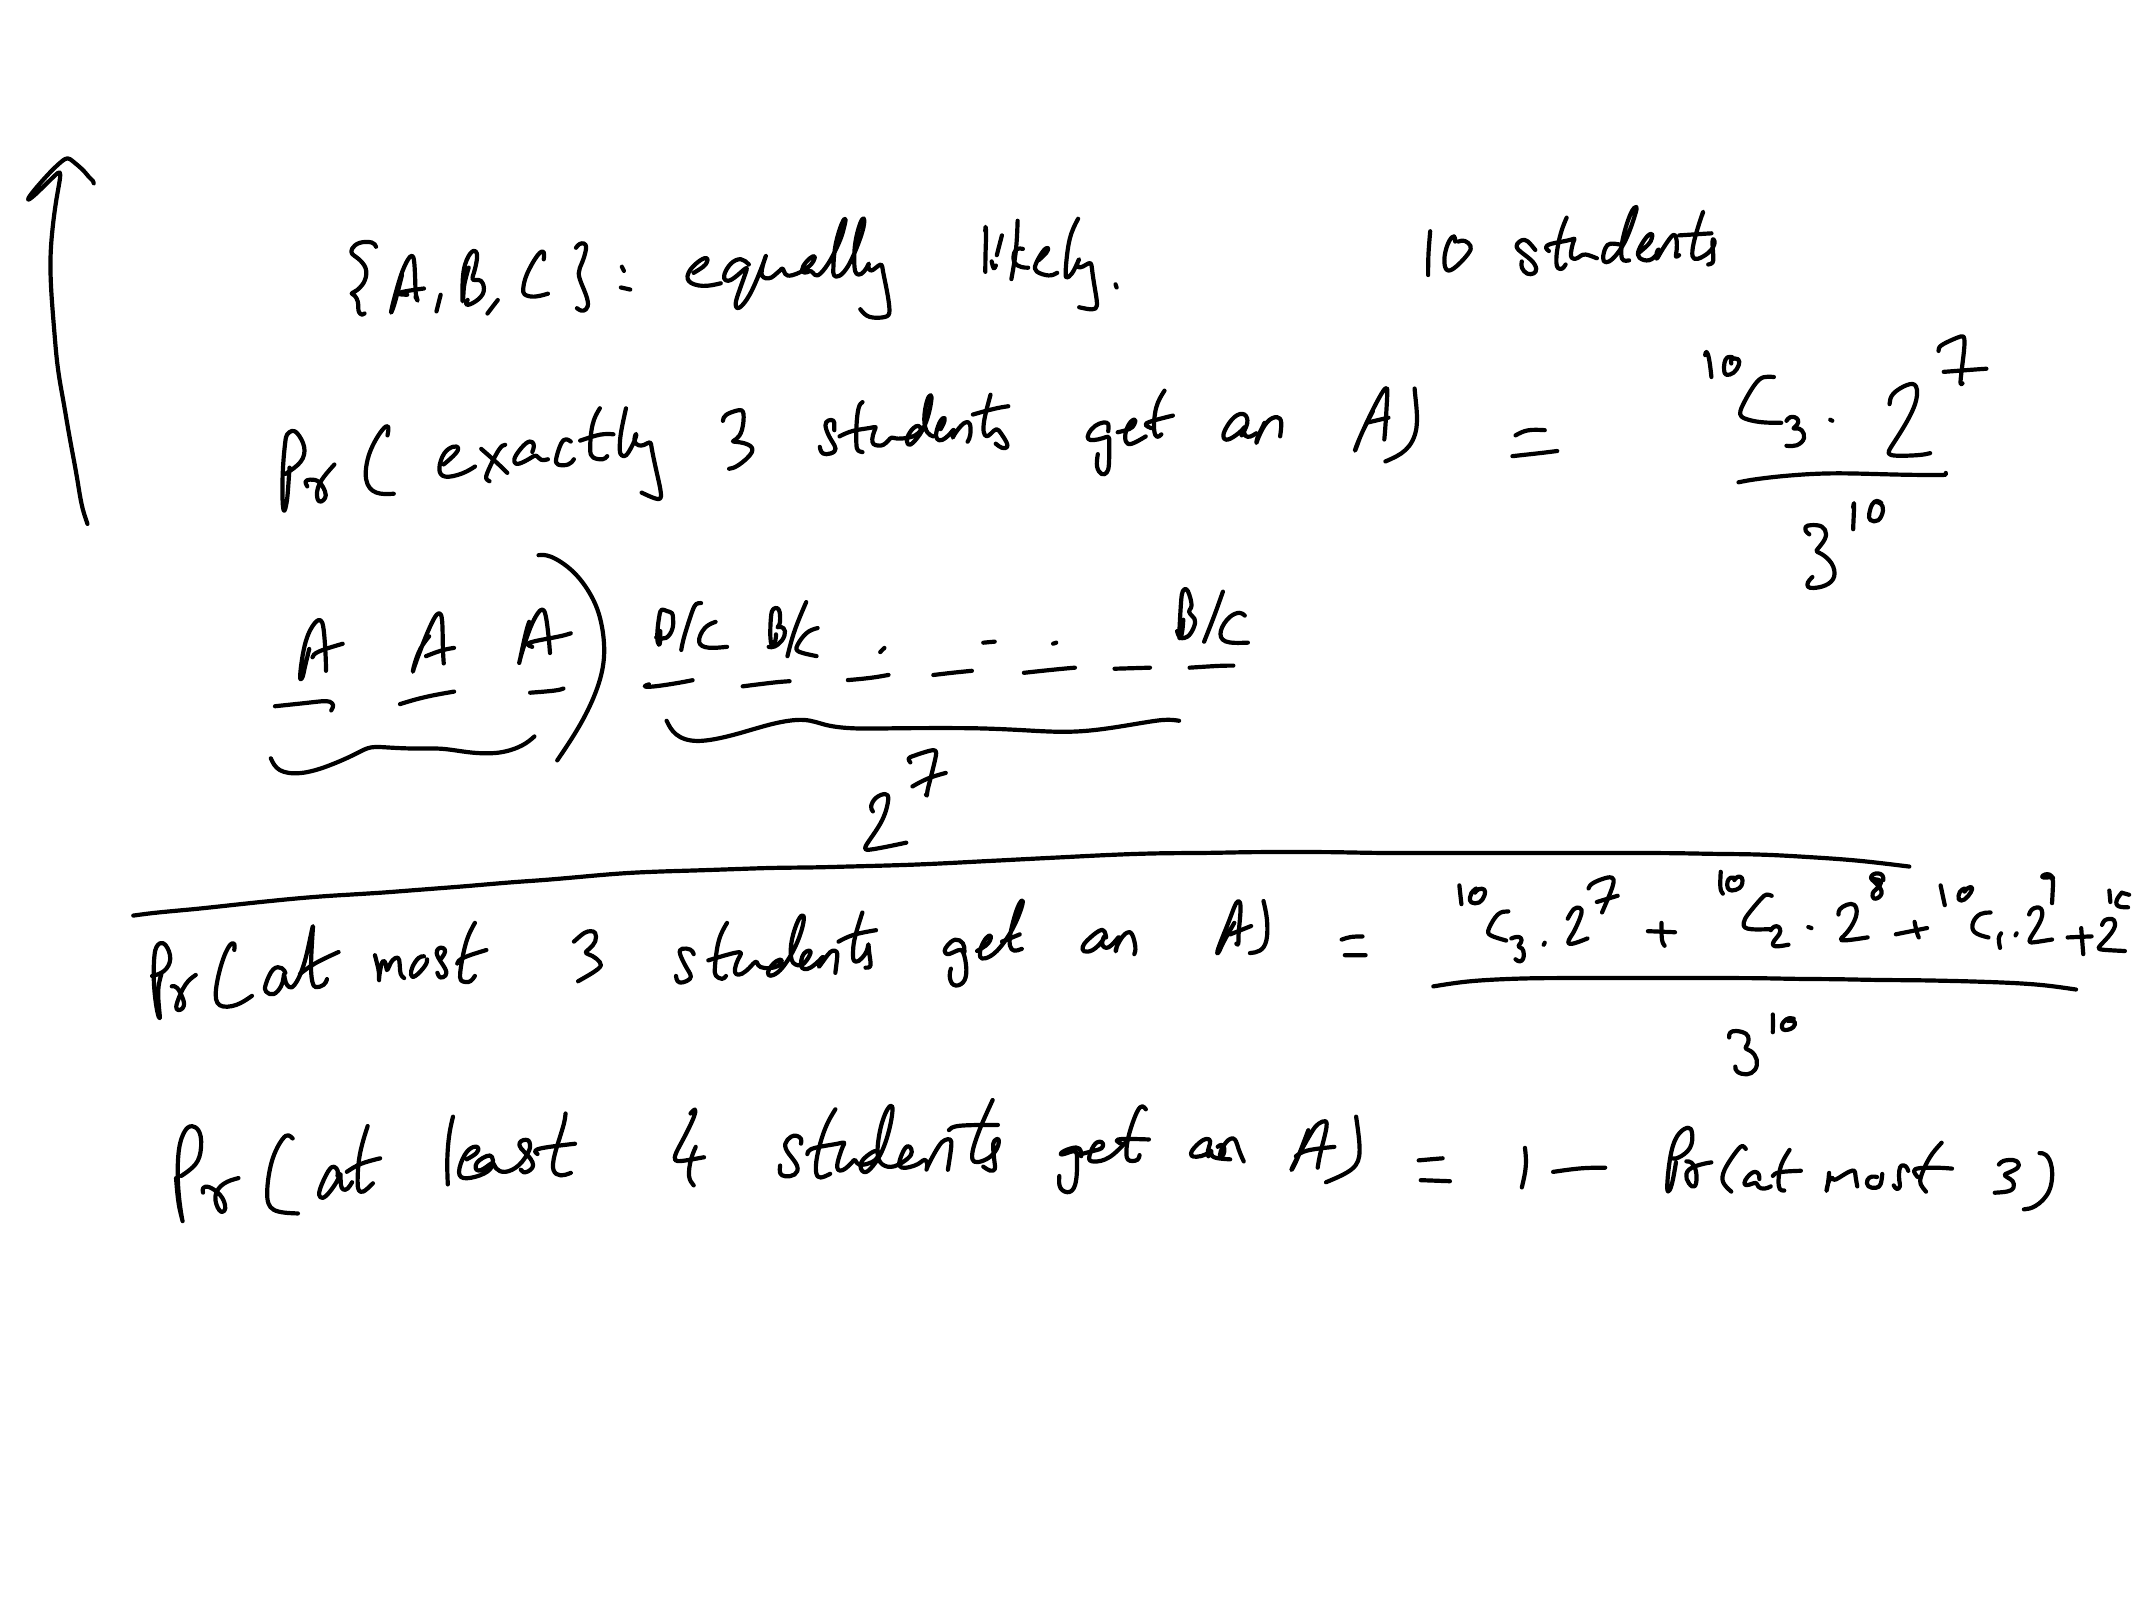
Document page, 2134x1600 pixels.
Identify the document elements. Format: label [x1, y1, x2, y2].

text_box [27, 158, 2130, 1222]
